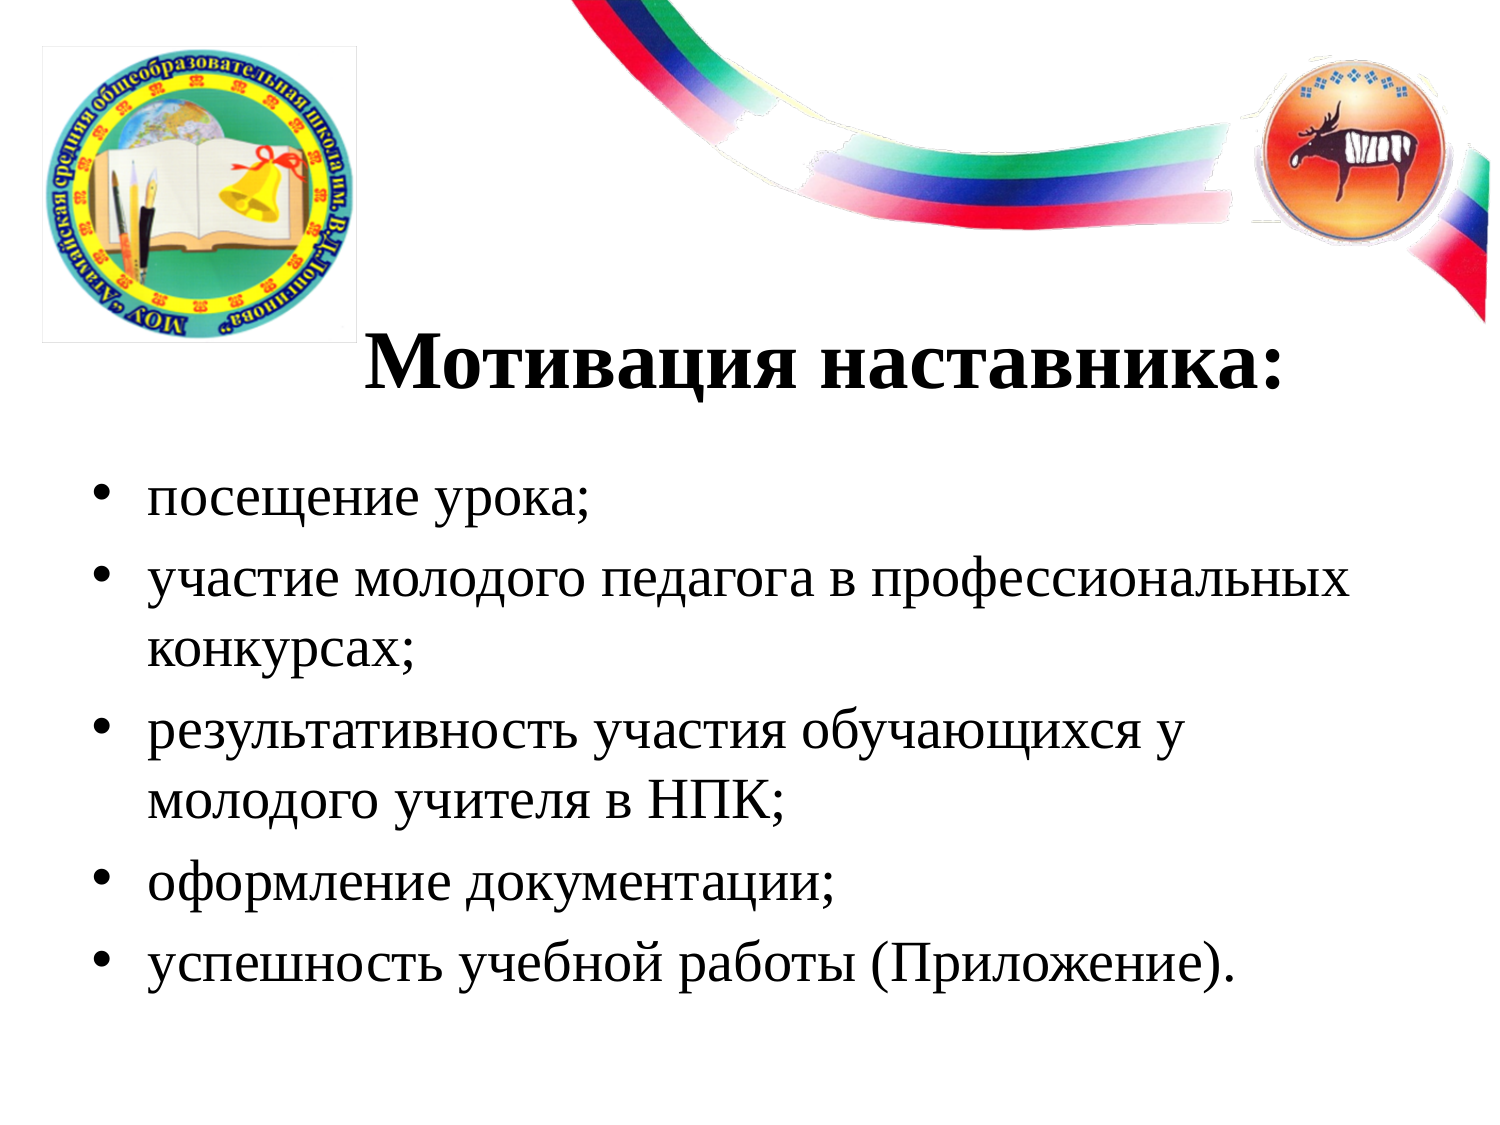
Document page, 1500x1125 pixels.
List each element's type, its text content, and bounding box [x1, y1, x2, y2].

title Мотивация наставника: [150, 261, 1500, 450]
list посещение урока; участие молодого педагога в профессиональных конкурсах; результативность участия обучающихся у молодого учителя в НПК; оформление документации; успешность учебной работы (Приложение). [76, 449, 1427, 1066]
picture [40, 44, 358, 344]
picture [519, 0, 1500, 431]
